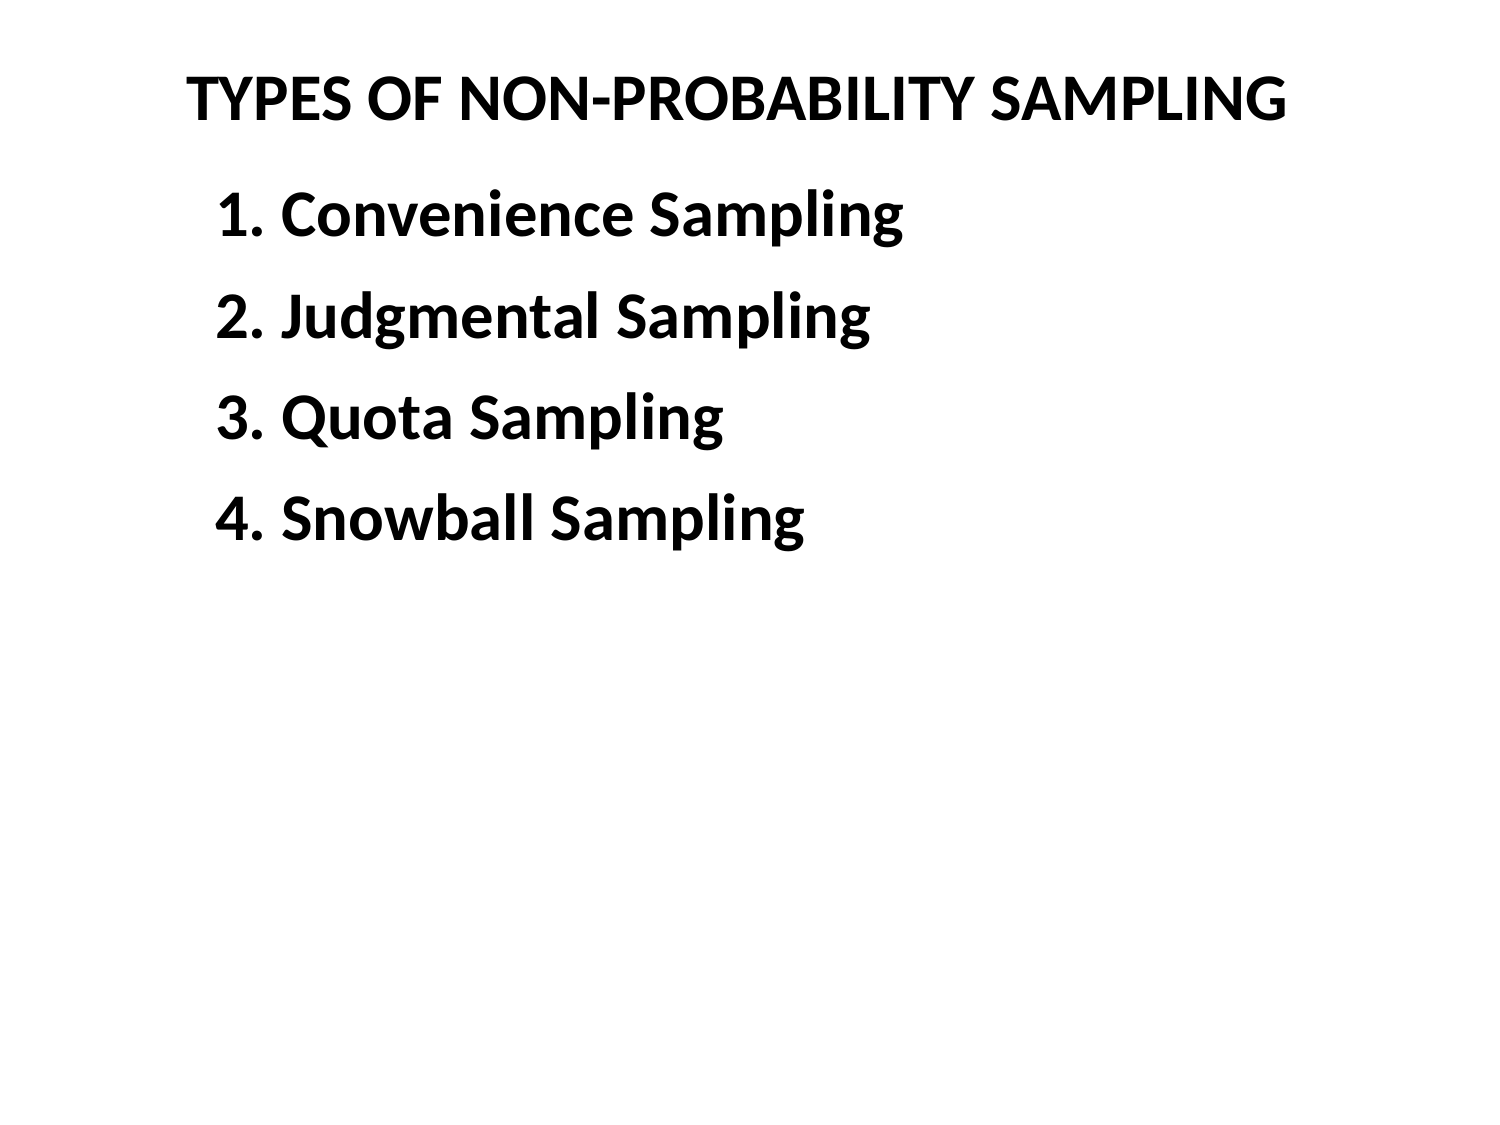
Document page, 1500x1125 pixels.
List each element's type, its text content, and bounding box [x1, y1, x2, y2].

title TYPES OF NON-PROBABILITY SAMPLING [99, 24, 1375, 163]
subtitle 1. Convenience Sampling 2. Judgmental Sampling 3. Quota Sampling 4. Snowball Sampling [50, 174, 1463, 1050]
